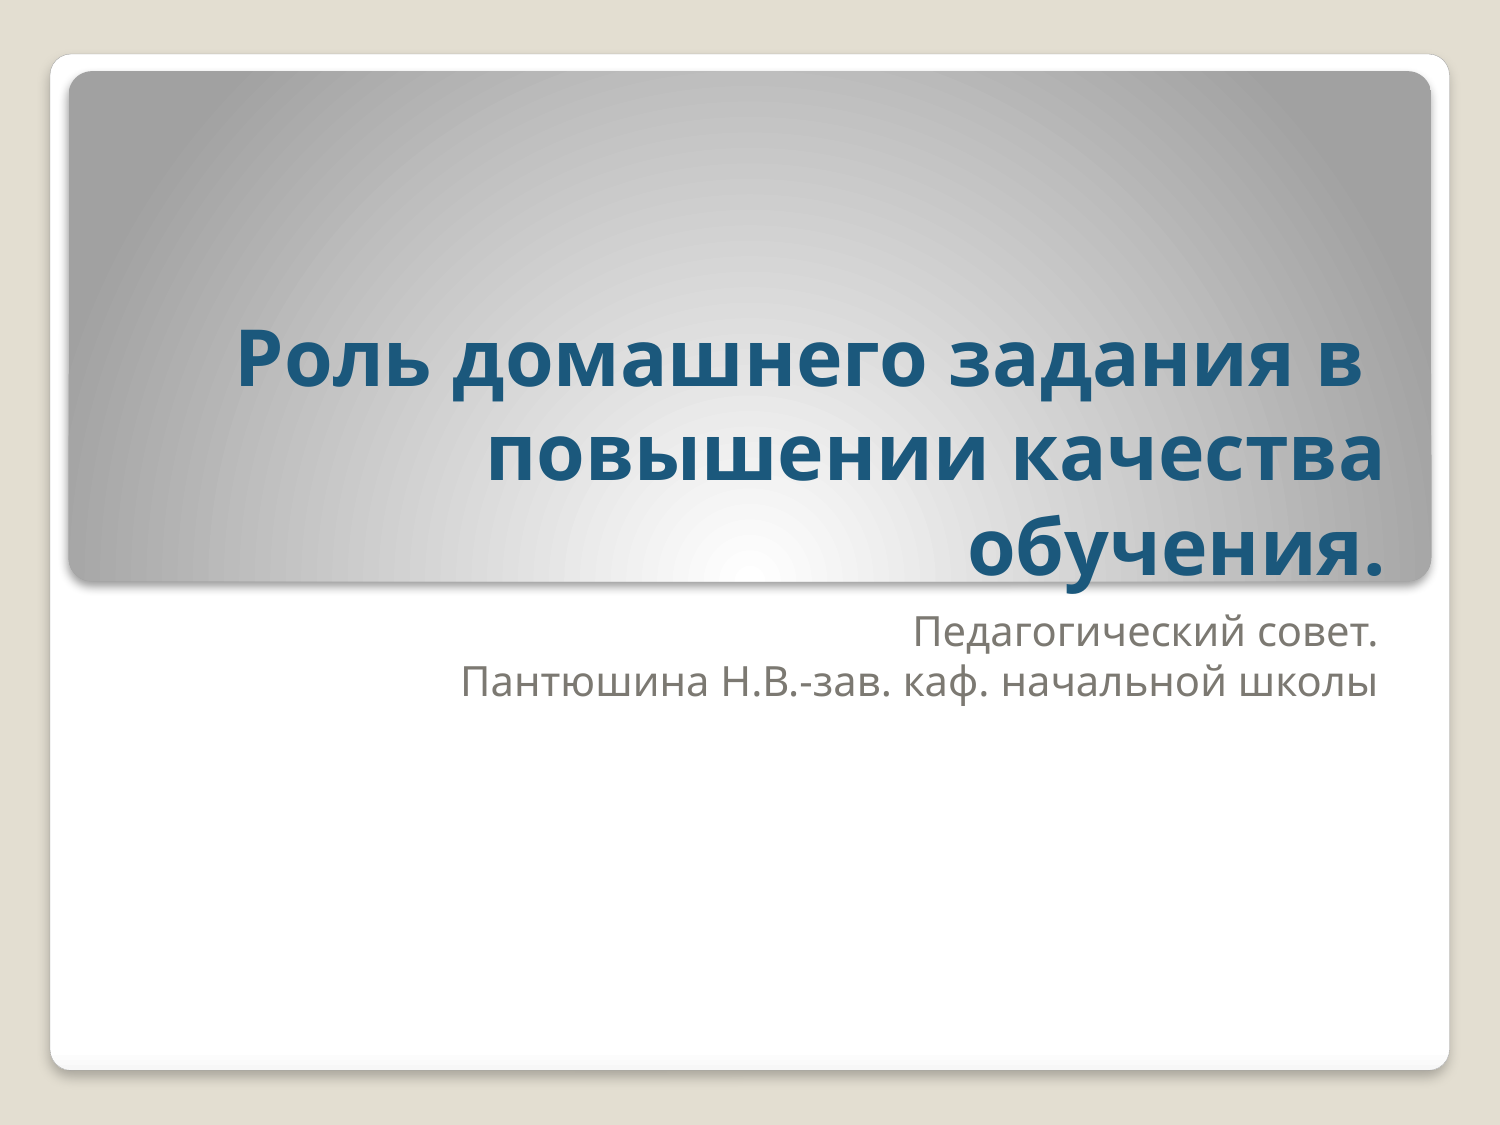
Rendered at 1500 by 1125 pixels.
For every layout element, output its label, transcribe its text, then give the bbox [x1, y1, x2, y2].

title Роль домашнего задания в повышении качества обучения. [118, 298, 1394, 599]
subtitle Педагогический совет. Пантюшина Н.В.-зав. каф. начальной школы [118, 604, 1394, 755]
